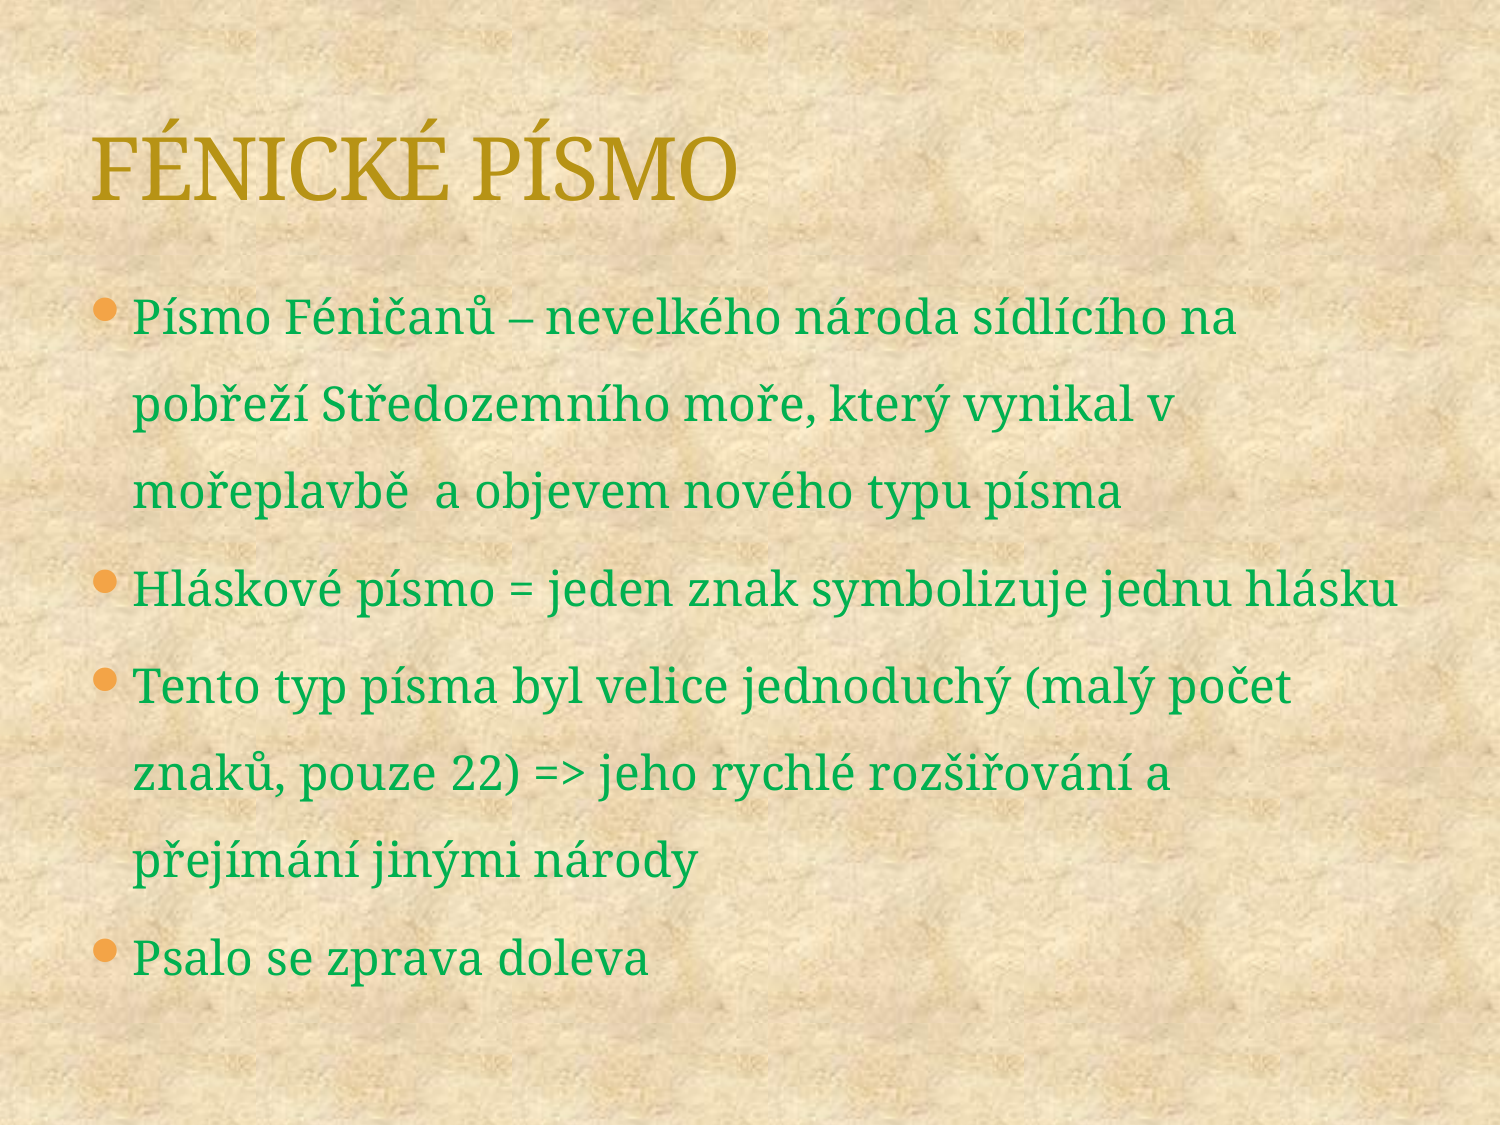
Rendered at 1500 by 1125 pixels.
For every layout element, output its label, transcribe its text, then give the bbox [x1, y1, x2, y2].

list Písmo Féničanů – nevelkého národa sídlícího na pobřeží Středozemního moře, který vynikal v mořeplavbě a objevem nového typu písma Hláskové písmo = jeden znak symbolizuje jednu hlásku Tento typ písma byl velice jednoduchý (malý počet znaků, pouze 22) => jeho rychlé rozšiřování a přejímání jinými národy Psalo se zprava doleva [75, 249, 1425, 1000]
picture [0, 0, 1500, 1125]
title FÉNICKÉ PÍSMO [74, 24, 1425, 225]
